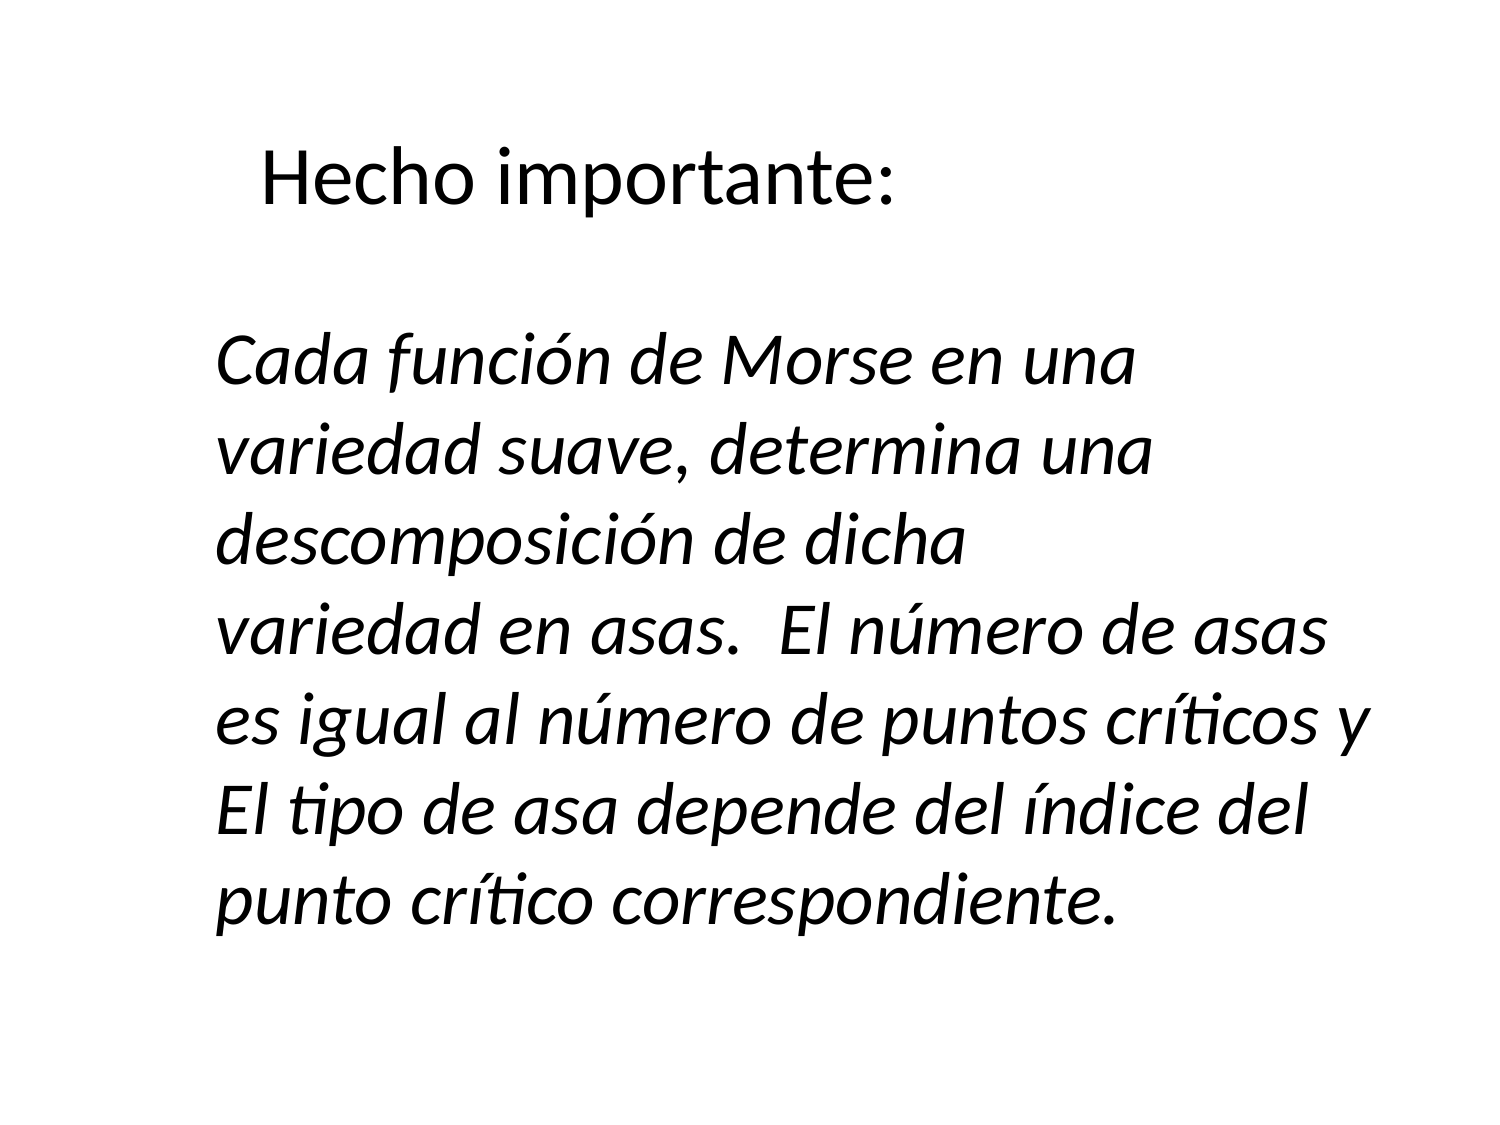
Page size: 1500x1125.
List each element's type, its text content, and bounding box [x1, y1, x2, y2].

text_box Hecho importante: [245, 113, 913, 229]
text_box Cada función de Morse en una variedad suave, determina una descomposición de dicha variedad en asas. El número de asas es igual al número de puntos críticos y El tipo de asa depende del índice del punto crítico correspondiente. [201, 302, 1403, 948]
